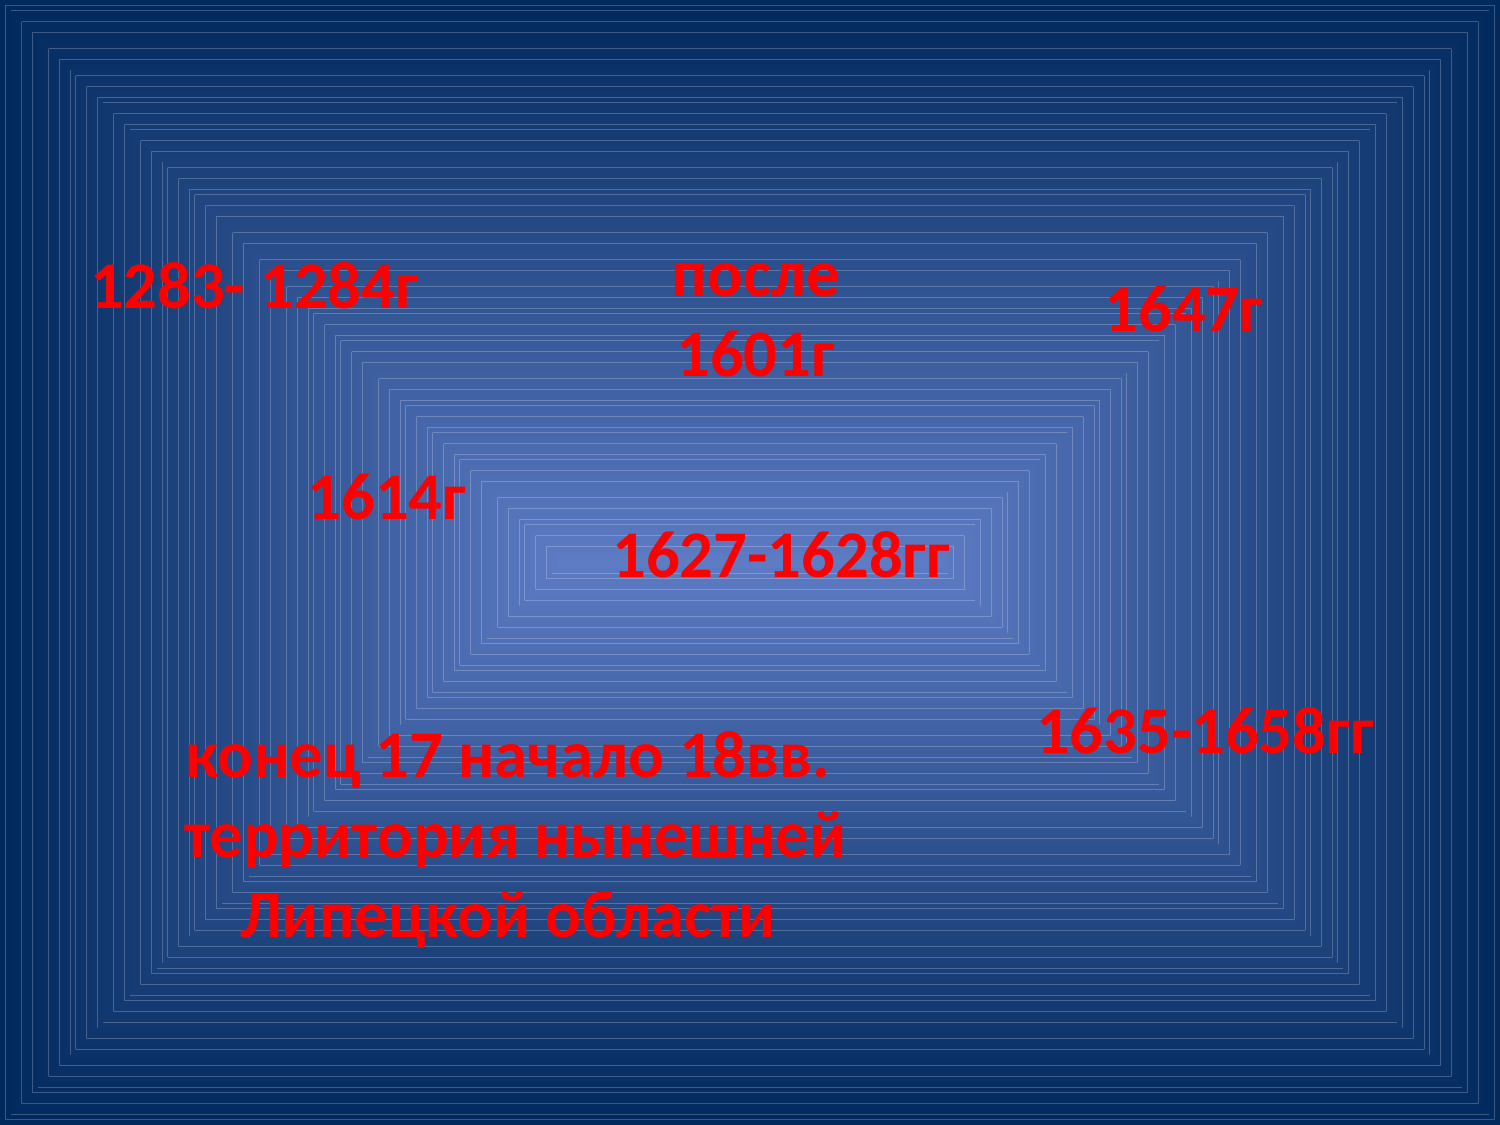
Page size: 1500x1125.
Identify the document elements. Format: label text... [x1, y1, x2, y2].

text_box 1614г [292, 445, 504, 540]
list 1283- 1284г [75, 234, 1425, 1005]
text_box 1647г [1089, 257, 1301, 353]
text_box конец 17 начало 18вв. территория нынешней Липецкой области [140, 703, 891, 958]
text_box после 1601г [644, 222, 868, 398]
text_box 1627-1628гг [597, 503, 1009, 599]
text_box 1635-1658гг [1021, 679, 1389, 775]
